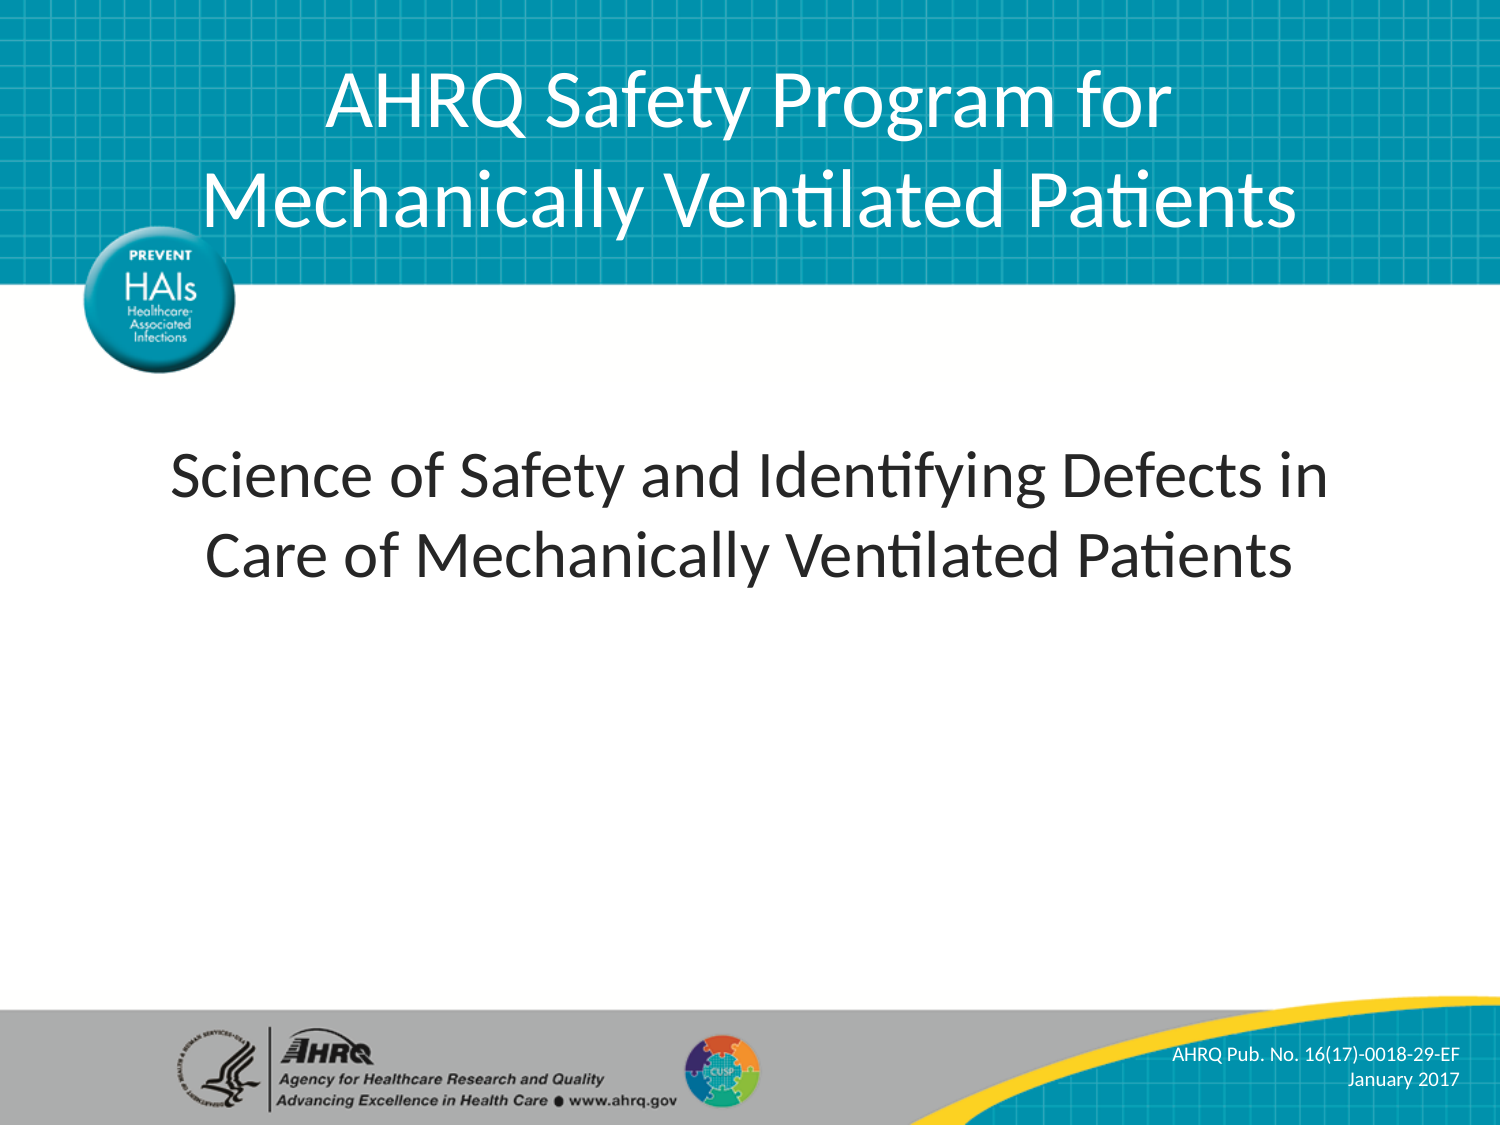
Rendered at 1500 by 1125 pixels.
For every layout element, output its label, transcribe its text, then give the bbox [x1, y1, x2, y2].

picture [0, 0, 1500, 382]
title Science of Safety and Identifying Defects in Care of Mechanically Ventilated Patients [112, 381, 1388, 800]
subtitle AHRQ Safety Program for Mechanically Ventilated Patients [156, 0, 1344, 288]
picture [0, 990, 1500, 1125]
text_box AHRQ Pub. No. 16(17)-0018-29-EF January 2017 [1012, 1033, 1475, 1099]
